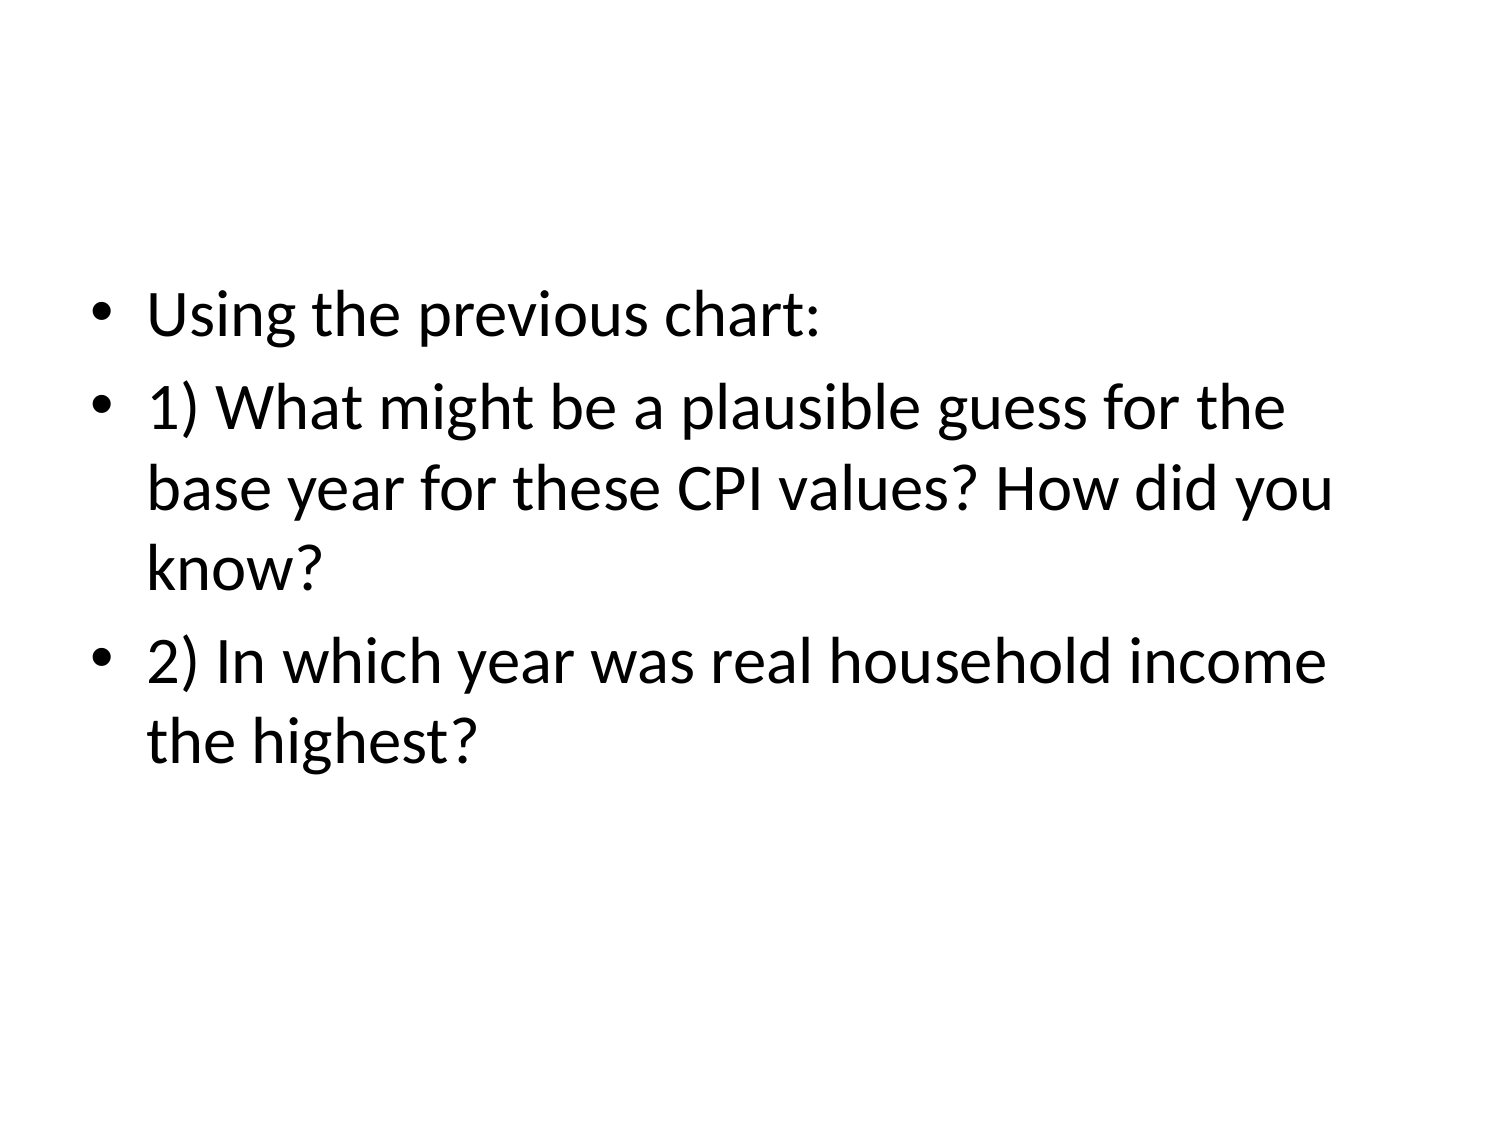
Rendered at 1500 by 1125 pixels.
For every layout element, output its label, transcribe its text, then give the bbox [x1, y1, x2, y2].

list Using the previous chart: 1) What might be a plausible guess for the base year for these CPI values? How did you know? 2) In which year was real household income the highest? [75, 262, 1425, 1005]
